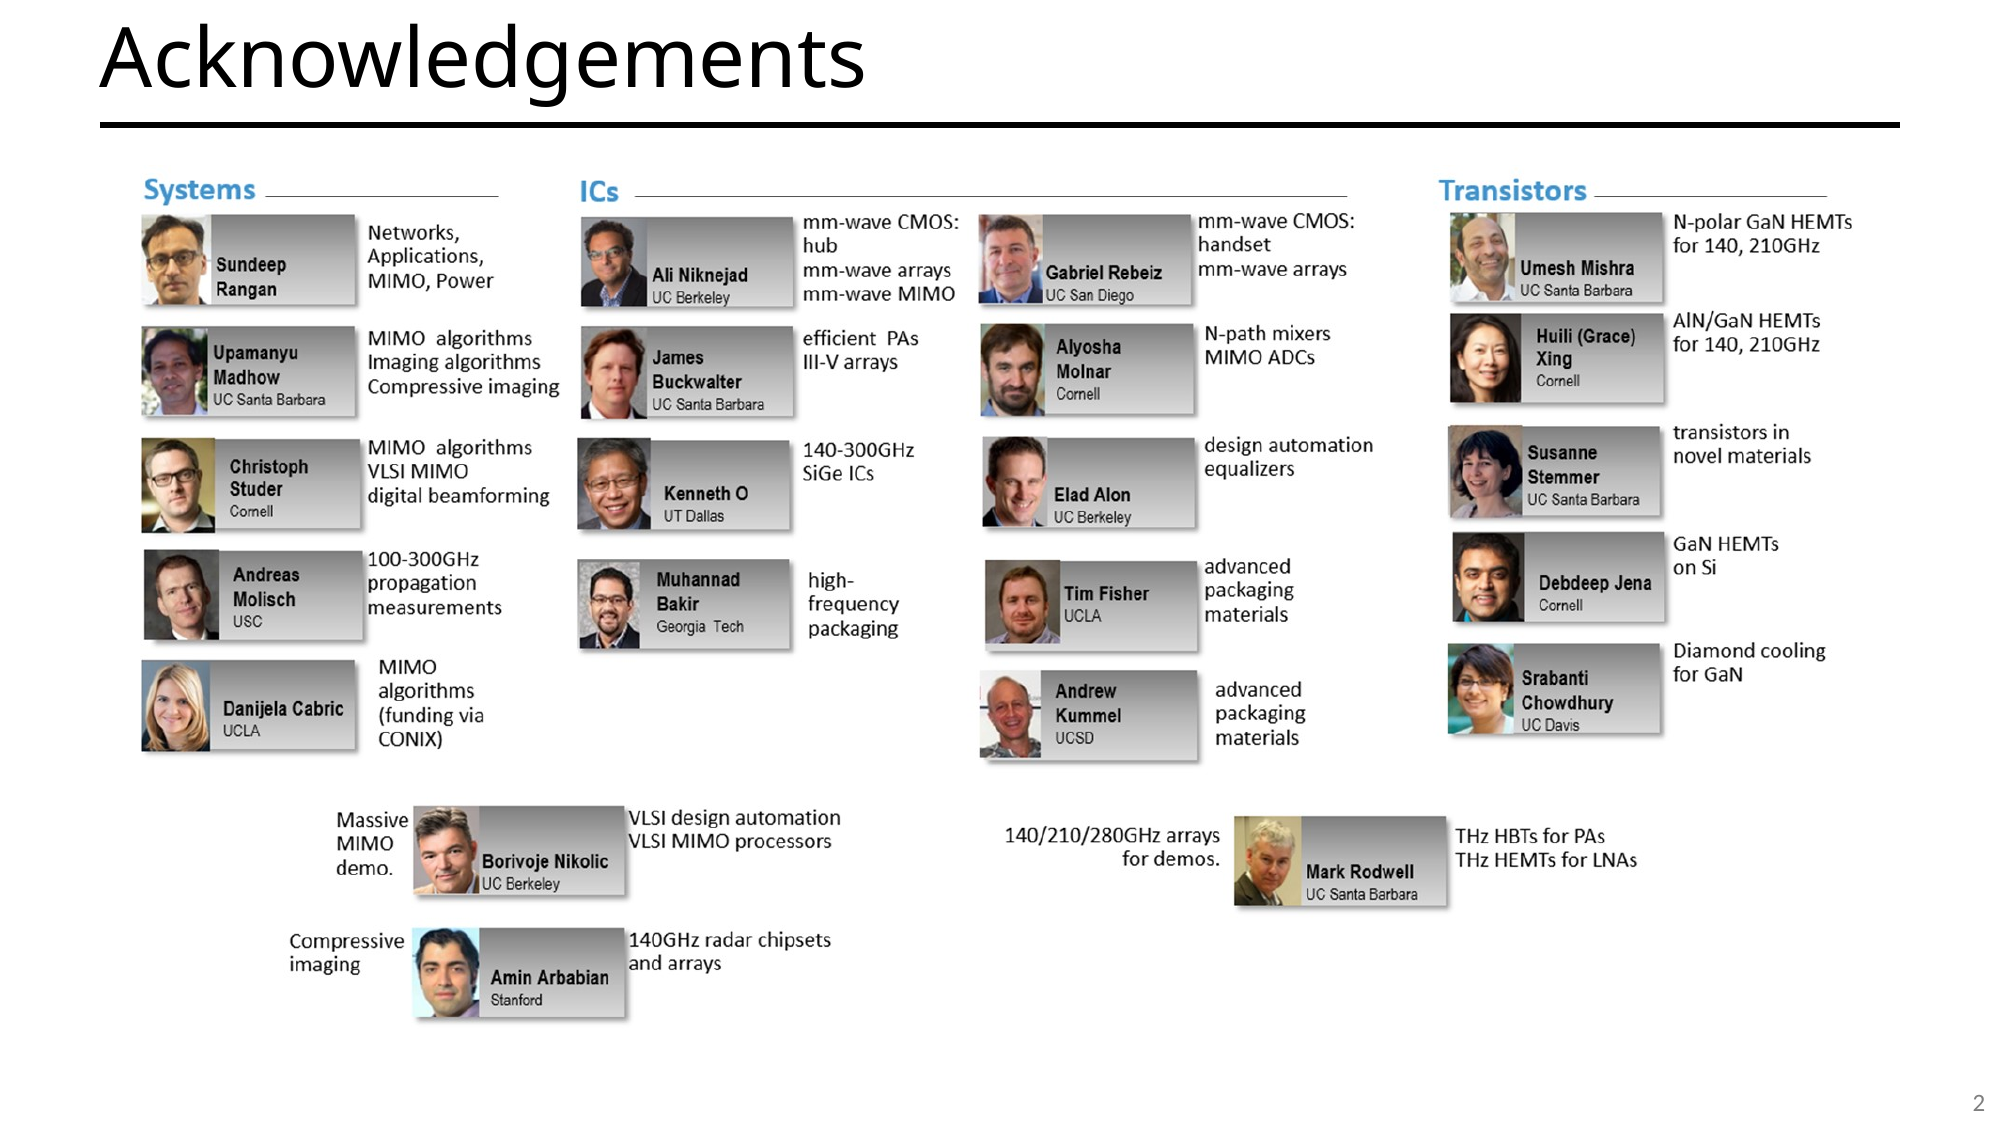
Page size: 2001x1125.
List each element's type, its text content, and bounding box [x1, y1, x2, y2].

picture [124, 165, 1867, 1032]
title Acknowledgements [99, 34, 1575, 88]
